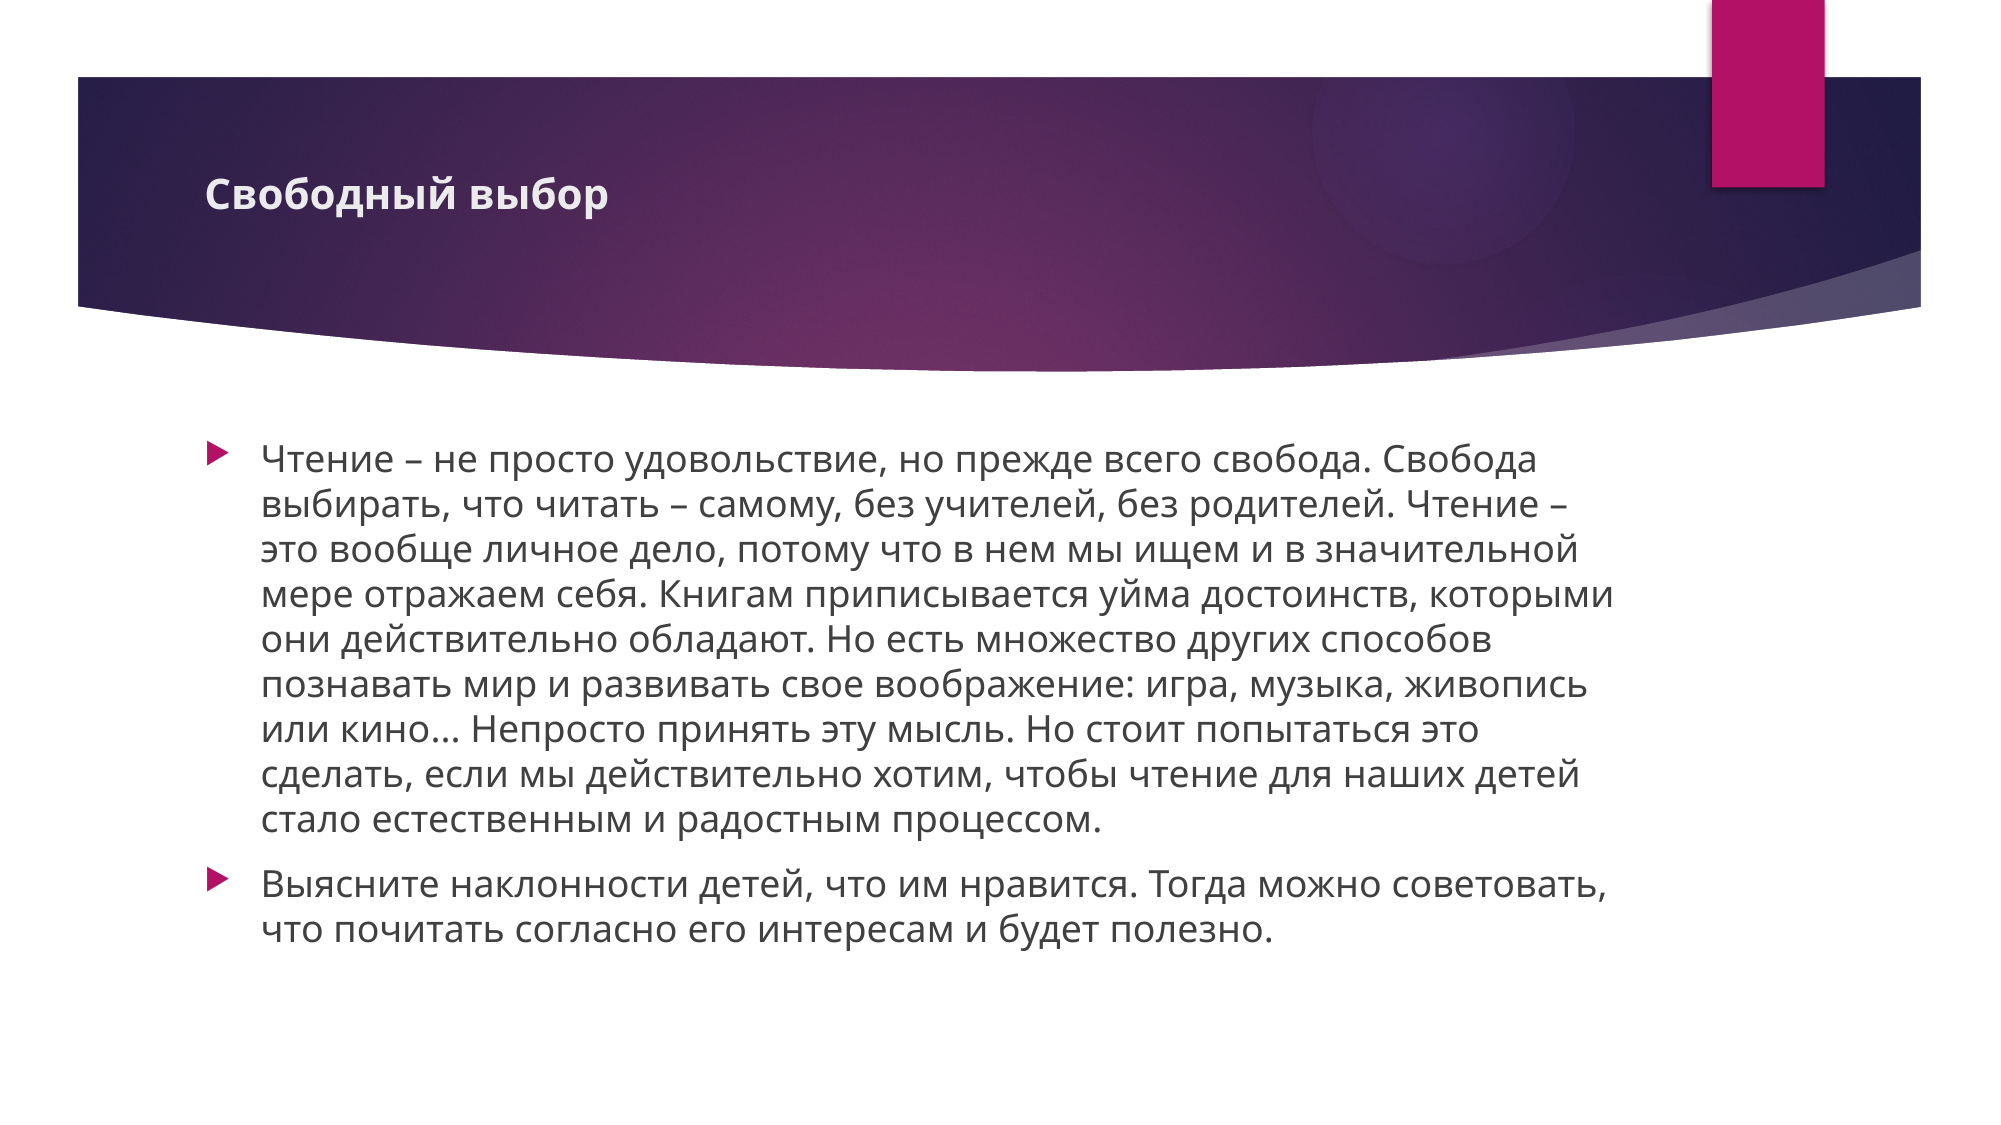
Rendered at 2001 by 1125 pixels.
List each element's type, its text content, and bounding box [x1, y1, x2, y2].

list Чтение – не просто удовольствие, но прежде всего свобода. Свобода выбирать, что читать – самому, без учителей, без родителей. Чтение – это вообще личное дело, потому что в нем мы ищем и в значительной мере отражаем себя. Книгам приписывается уйма достоинств, которыми они действительно обладают. Но есть множество других способов познавать мир и развивать свое воображение: игра, музыка, живопись или кино... Непросто принять эту мысль. Но стоит попытаться это сделать, если мы действительно хотим, чтобы чтение для наших детей стало естественным и радостным процессом. Выясните наклонности детей, что им нравится. Тогда можно советовать, что почитать согласно его интересам и будет полезно. [189, 427, 1638, 988]
title Свободный выбор [189, 159, 1627, 276]
